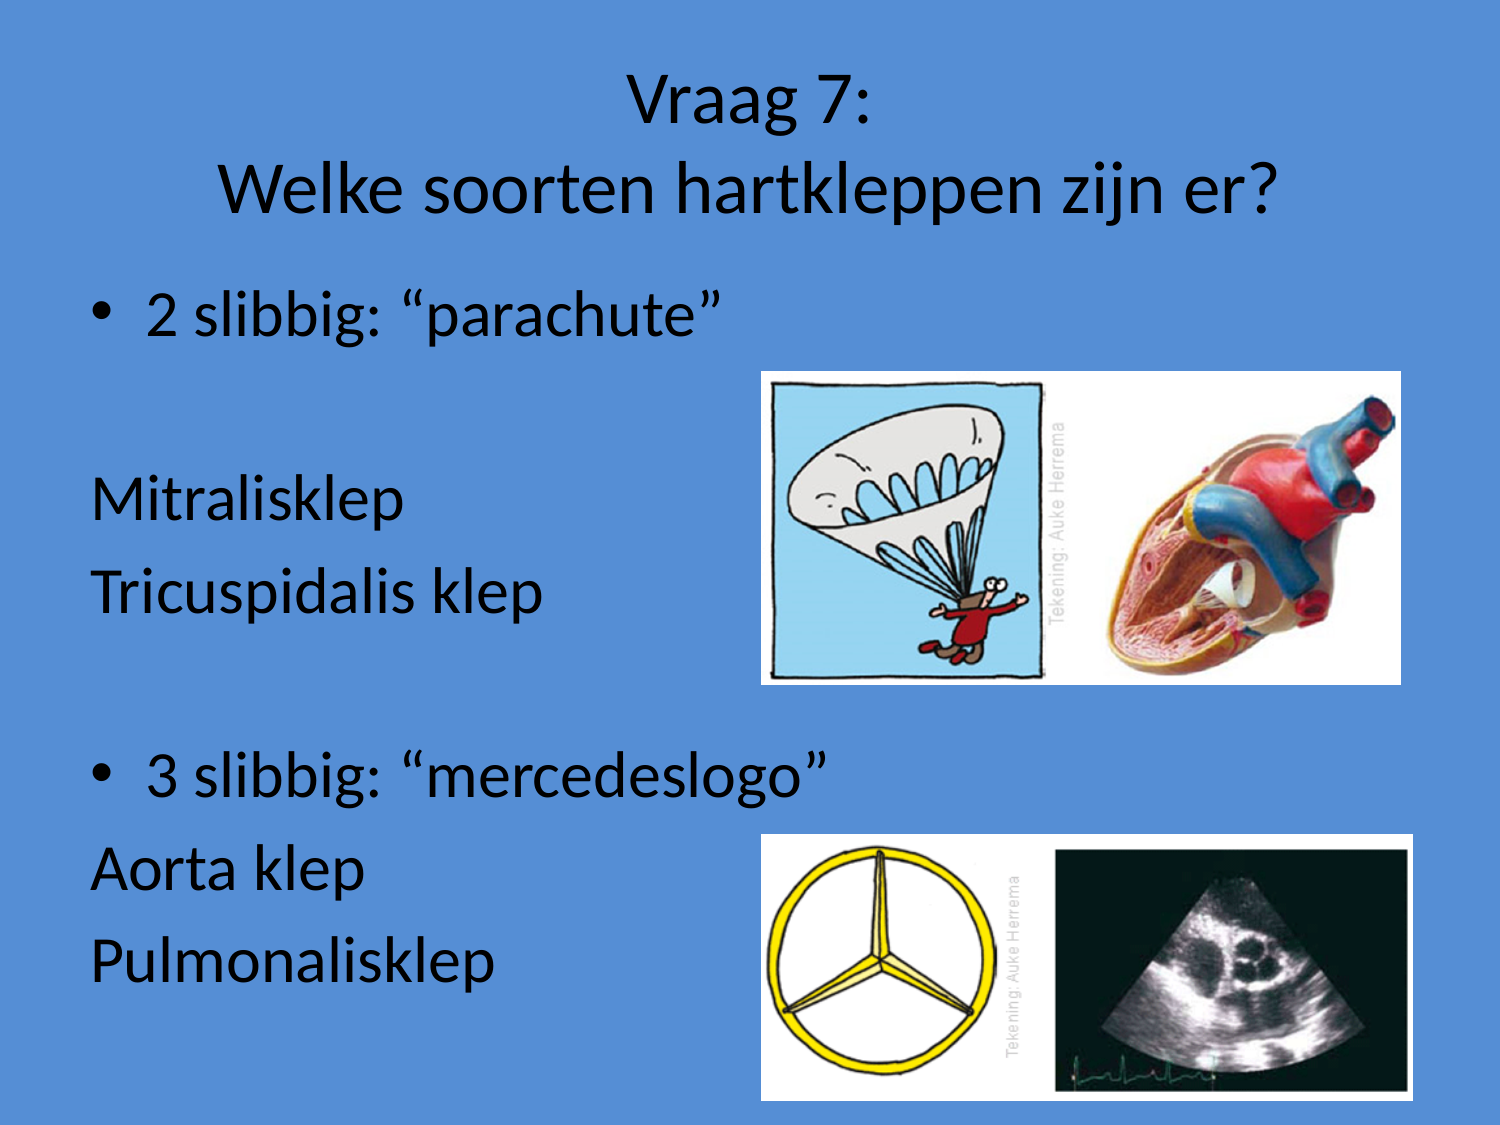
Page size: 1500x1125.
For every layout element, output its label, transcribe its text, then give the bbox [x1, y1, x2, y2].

picture [761, 371, 1401, 685]
picture [761, 833, 1413, 1102]
list 2 slibbig: “parachute” Mitralisklep Tricuspidalis klep 3 slibbig: “mercedeslogo” Aorta klep Pulmonalisklep [75, 262, 1425, 1005]
title Vraag 7: Welke soorten hartkleppen zijn er? [75, 45, 1425, 233]
